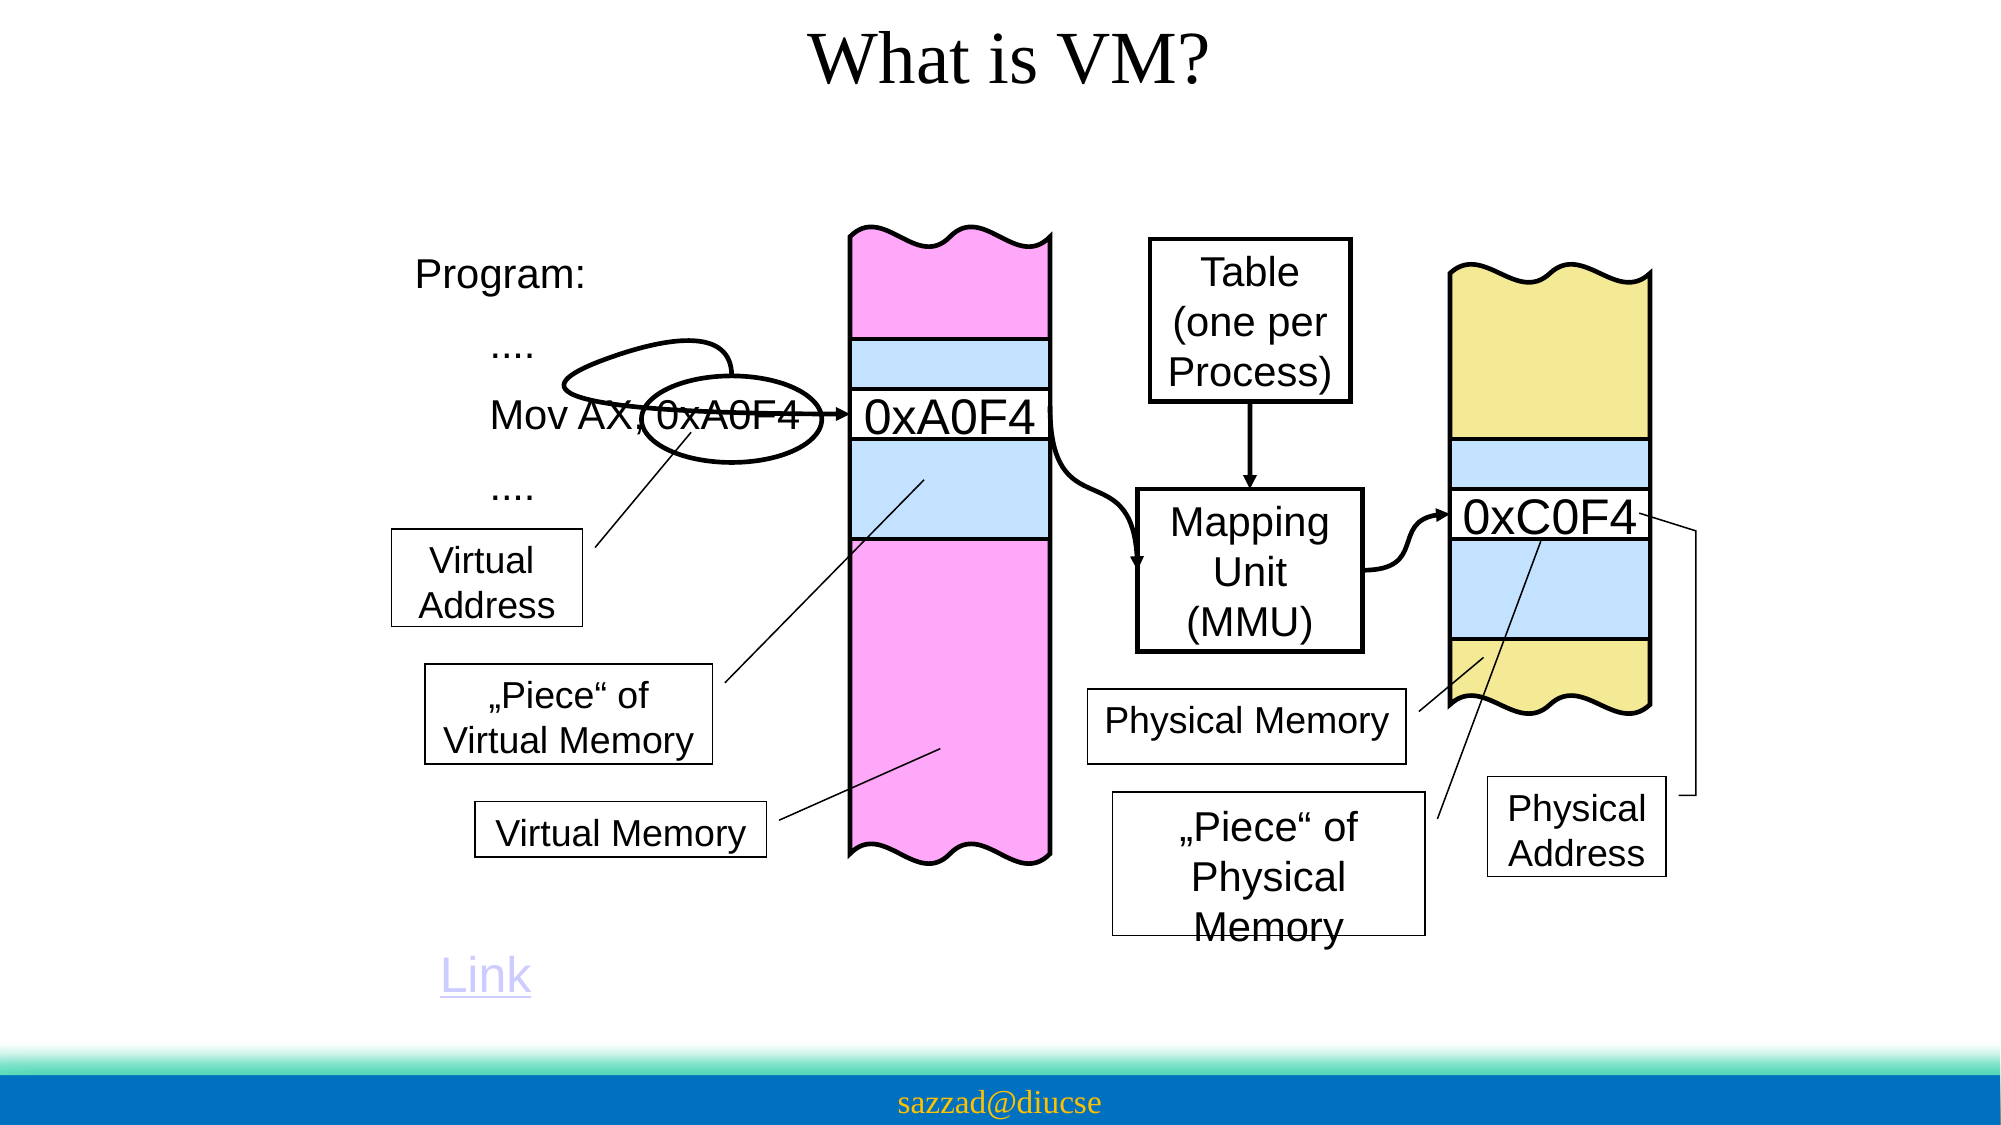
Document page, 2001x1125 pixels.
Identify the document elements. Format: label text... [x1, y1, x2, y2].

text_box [1149, 238, 1351, 482]
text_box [1449, 263, 1651, 715]
text_box Virtual Memory [474, 801, 726, 858]
text_box Link [425, 935, 700, 1011]
text_box Physical Memory [1087, 688, 1407, 764]
text_box [646, 375, 726, 409]
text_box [731, 226, 1051, 865]
text_box Virtual Address [391, 528, 583, 627]
text_box „Piece“ of Physical Memory [1112, 792, 1425, 936]
text_box Program: .... Mov AX, 0xA0F4 .... [399, 239, 726, 517]
text_box „Piece“ of Virtual Memory [424, 664, 713, 765]
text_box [1049, 405, 1451, 652]
title What is VM? [337, 0, 1663, 107]
text_box [641, 410, 726, 463]
text_box Physical Address [1487, 776, 1667, 877]
